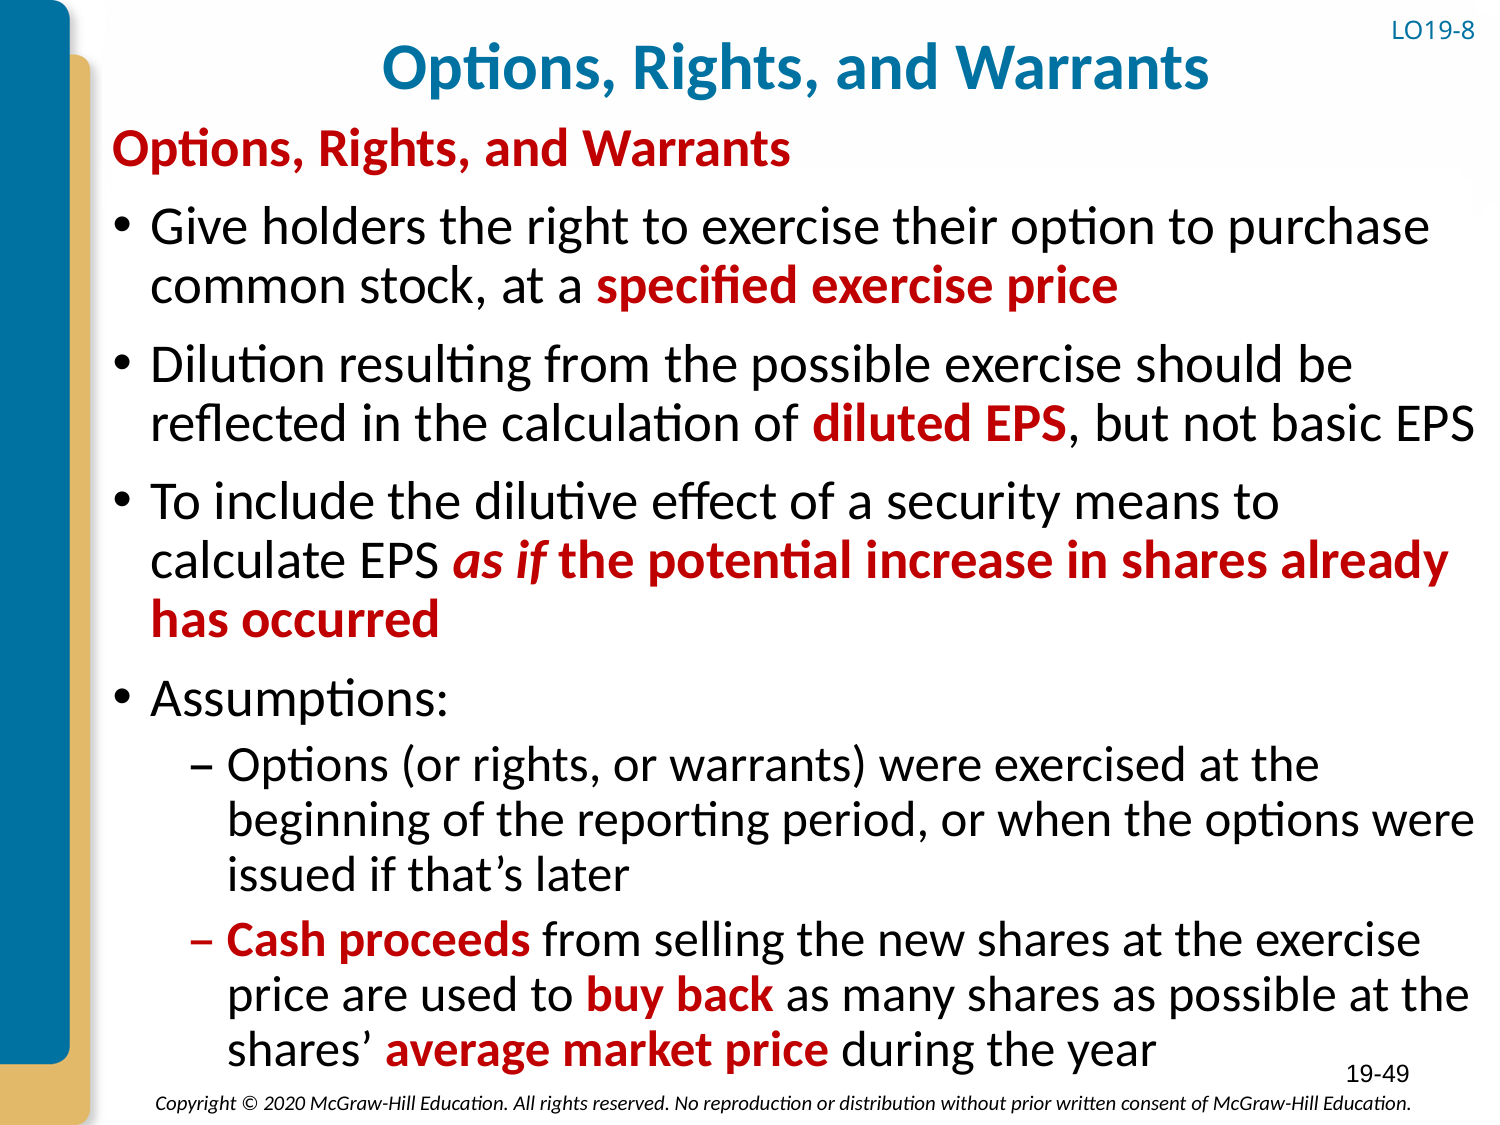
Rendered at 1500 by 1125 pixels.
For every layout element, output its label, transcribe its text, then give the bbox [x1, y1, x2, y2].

title Options, Rights, and Warrants [93, 0, 1500, 119]
text_box LO19-8 [1376, 2, 1498, 62]
text_box 19-49 [1074, 1042, 1425, 1103]
picture [0, 0, 1500, 1125]
list Options, Rights, and Warrants Give holders the right to exercise their option to purchase common stock, at a specified exercise price Dilution resulting from the possible exercise should be reflected in the calculation of diluted EPS, but not basic EPS To include the dilutive effect of a security means to calculate EPS as if the potential increase in shares already has occurred Assumptions: Options (or rights, or warrants) were exercised at the beginning of the reporting period, or when the options were issued if that’s later Cash proceeds from selling the new shares at the exercise price are used to buy back as many shares as possible at the shares’ average market price during the year [97, 111, 1493, 1116]
